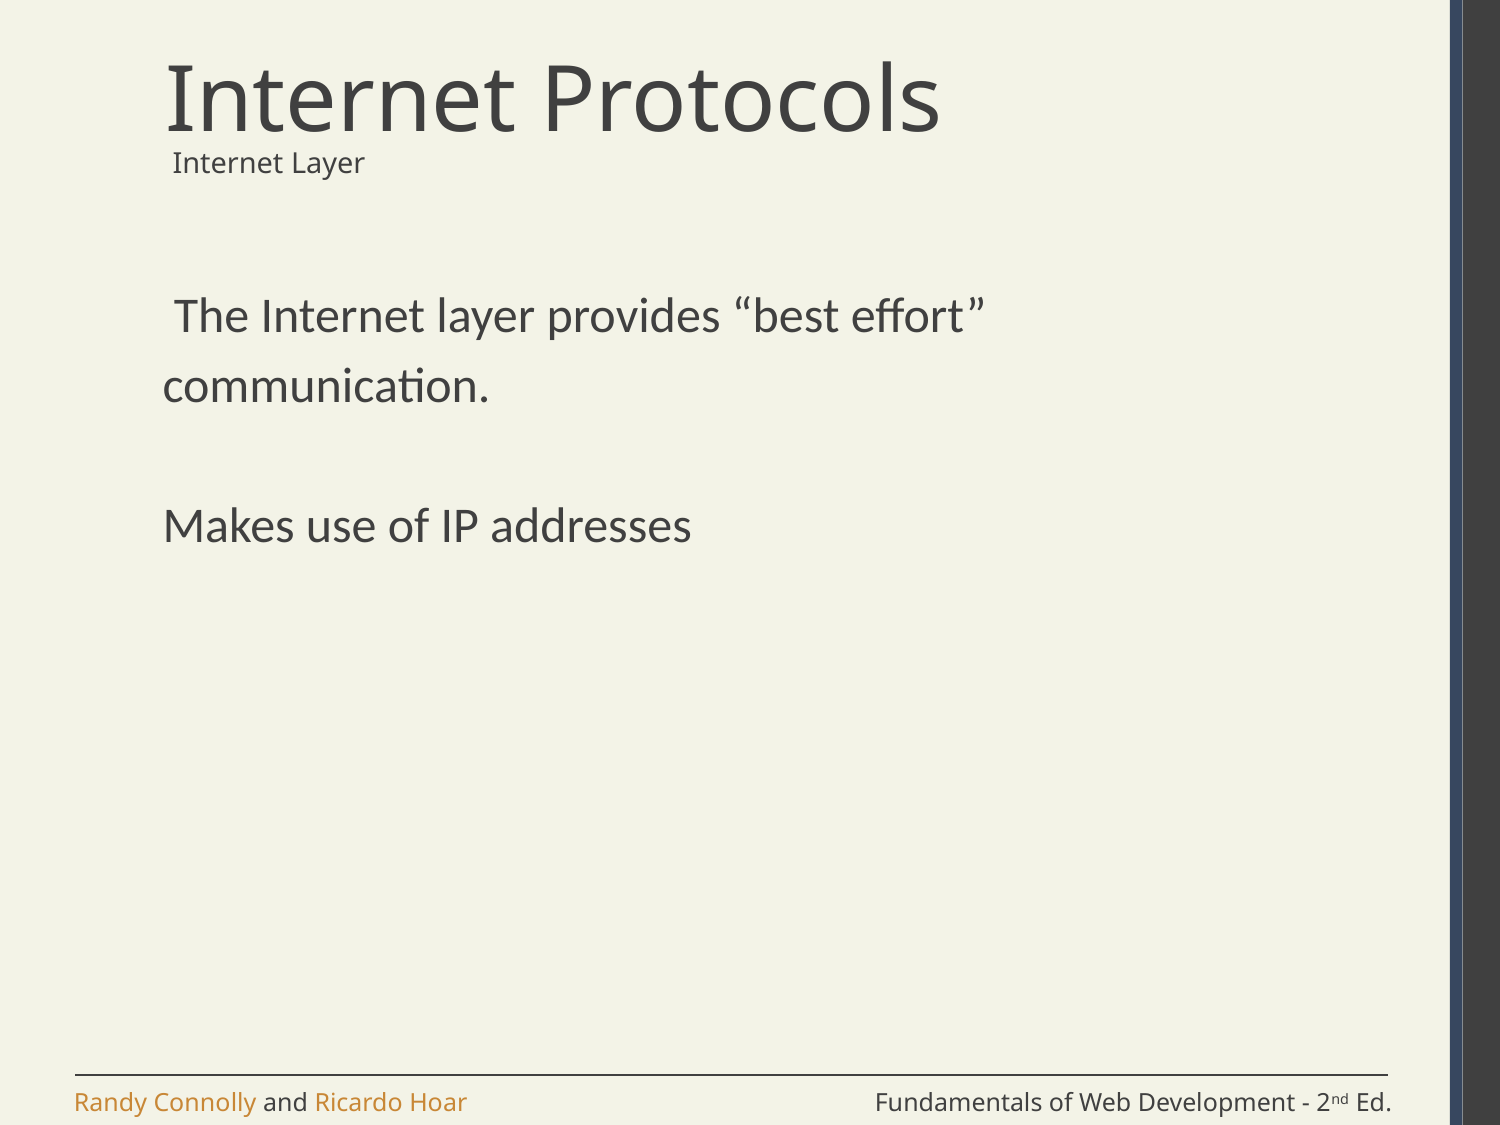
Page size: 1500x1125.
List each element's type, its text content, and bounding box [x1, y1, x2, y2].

list The Internet layer provides “best effort” communication. Makes use of IP addresses [147, 275, 1425, 1018]
list Internet Layer [150, 137, 1238, 188]
title Internet Protocols [150, 32, 1425, 200]
